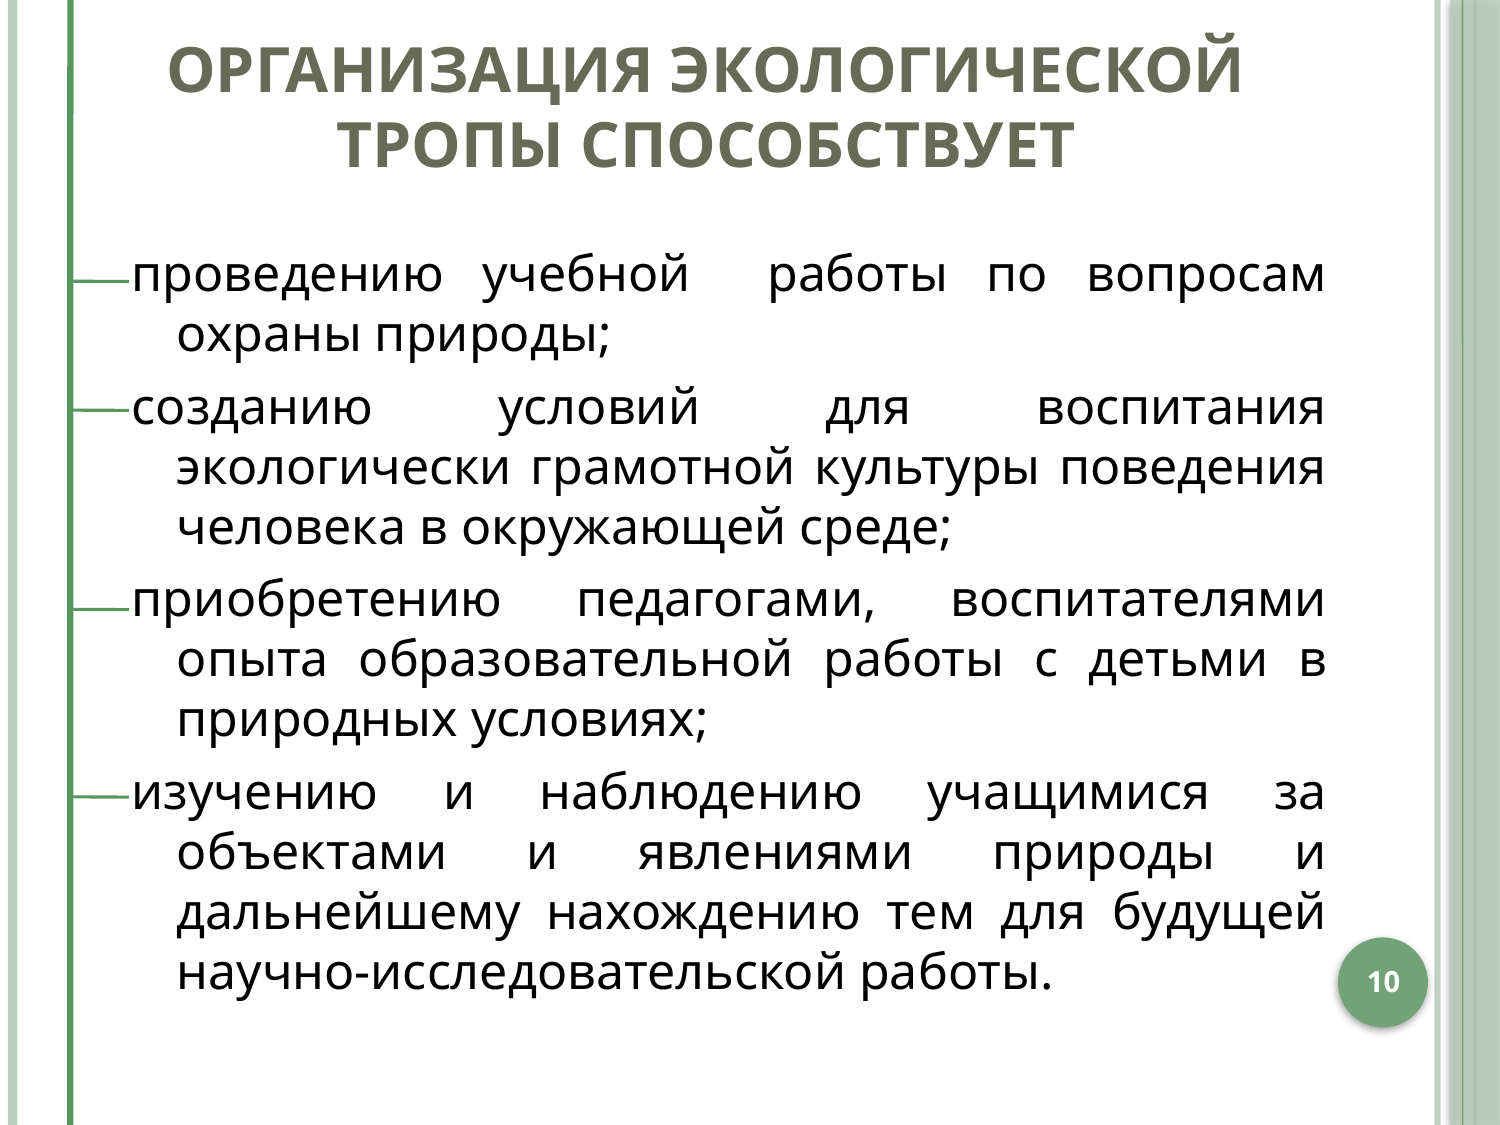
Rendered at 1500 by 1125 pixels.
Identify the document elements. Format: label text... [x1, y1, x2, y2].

slide_number 10 [1333, 940, 1434, 1027]
title Организация экологической тропы способствует [93, 0, 1319, 188]
list проведению учебной работы по вопросам охраны природы; созданию условий для воспитания экологически грамотной культуры поведения человека в окружающей среде; приобретению педагогами, воспитателями опыта образовательной работы с детьми в природных условиях; изучению и наблюдению учащимися за объектами и явлениями природы и дальнейшему нахождению тем для будущей научно-исследовательской работы. [117, 234, 1343, 1034]
